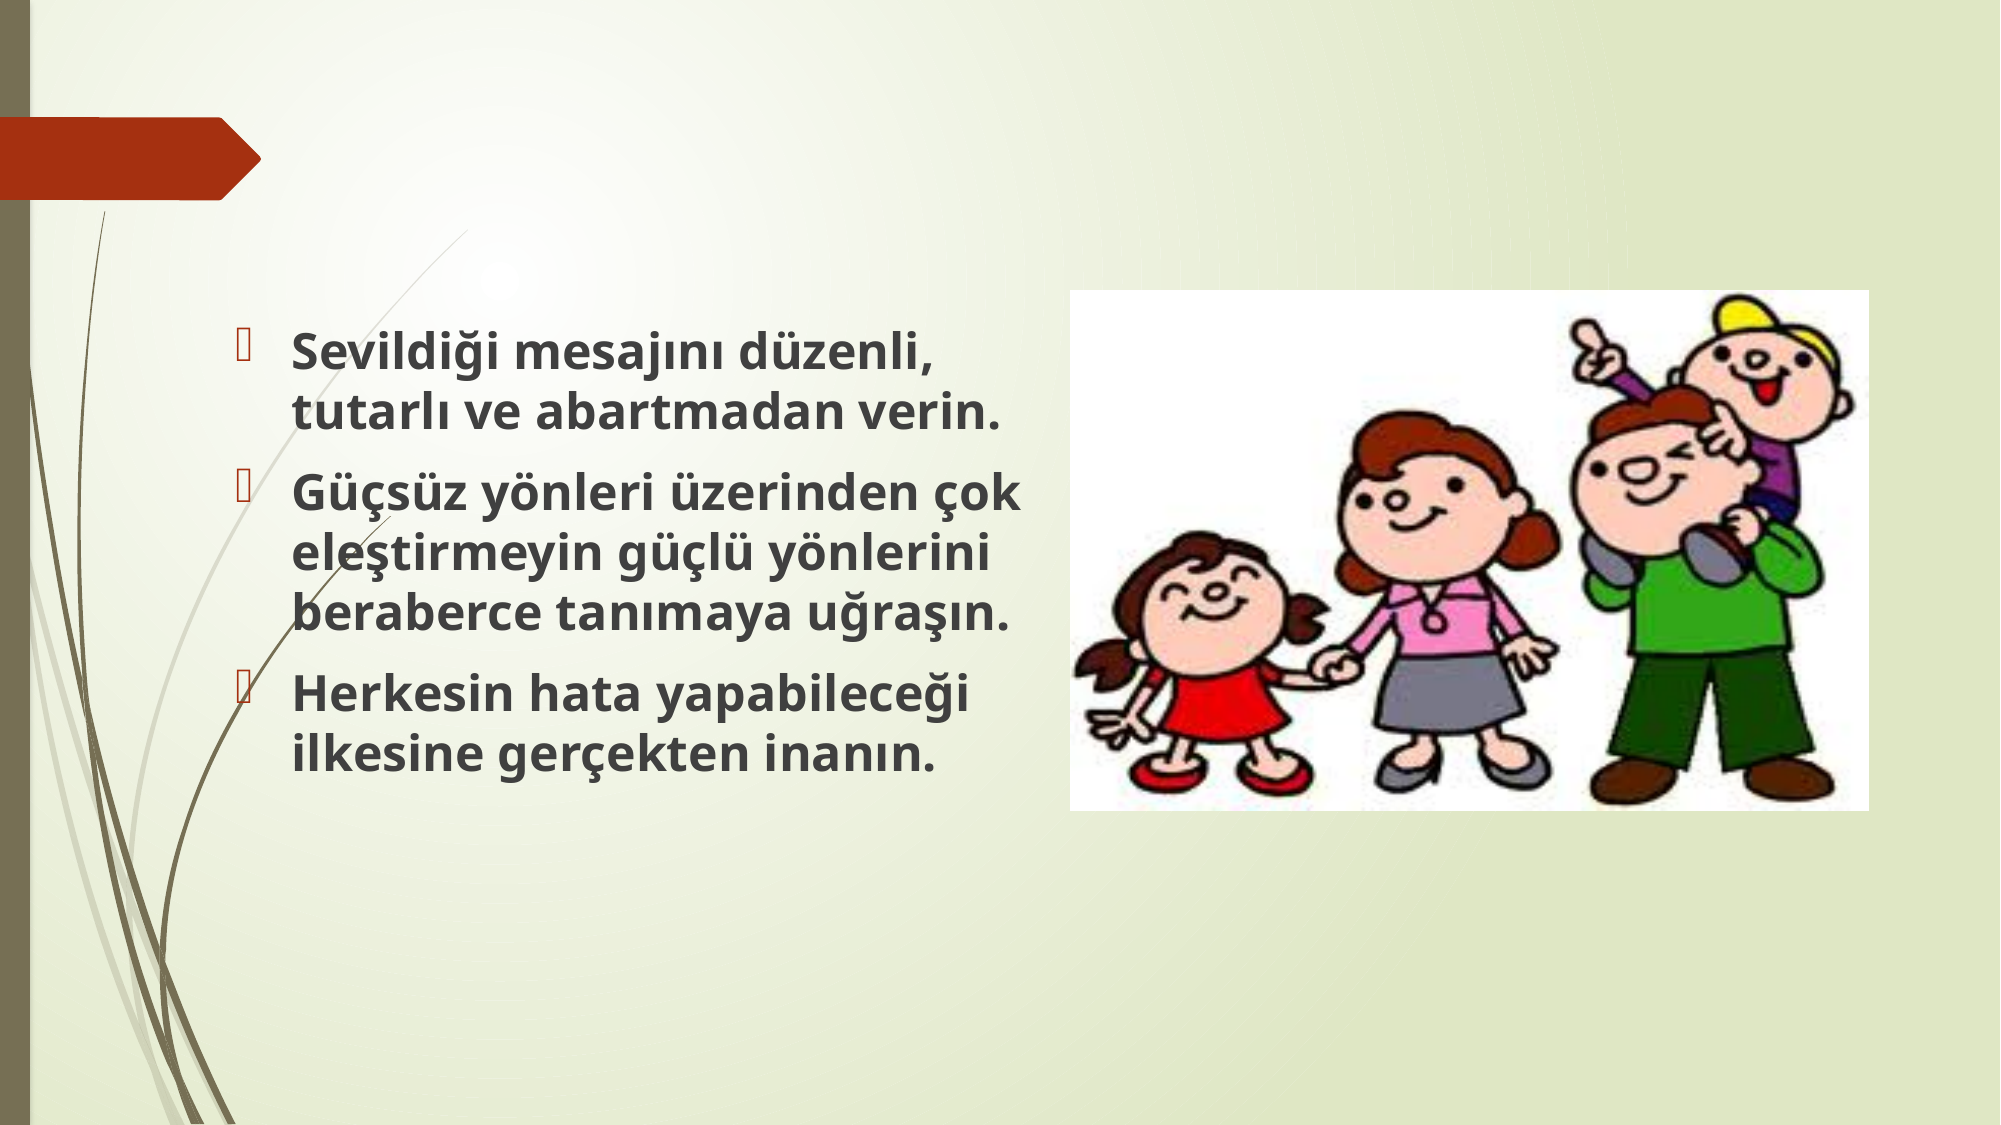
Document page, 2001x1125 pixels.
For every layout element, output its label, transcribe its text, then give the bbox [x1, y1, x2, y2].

picture [1070, 290, 1869, 811]
list Sevildiği mesajını düzenli, tutarlı ve abartmadan verin. Güçsüz yönleri üzerinden çok eleştirmeyin güçlü yönlerini beraberce tanımaya uğraşın. Herkesin hata yapabileceği ilkesine gerçekten inanın. [220, 312, 1071, 970]
